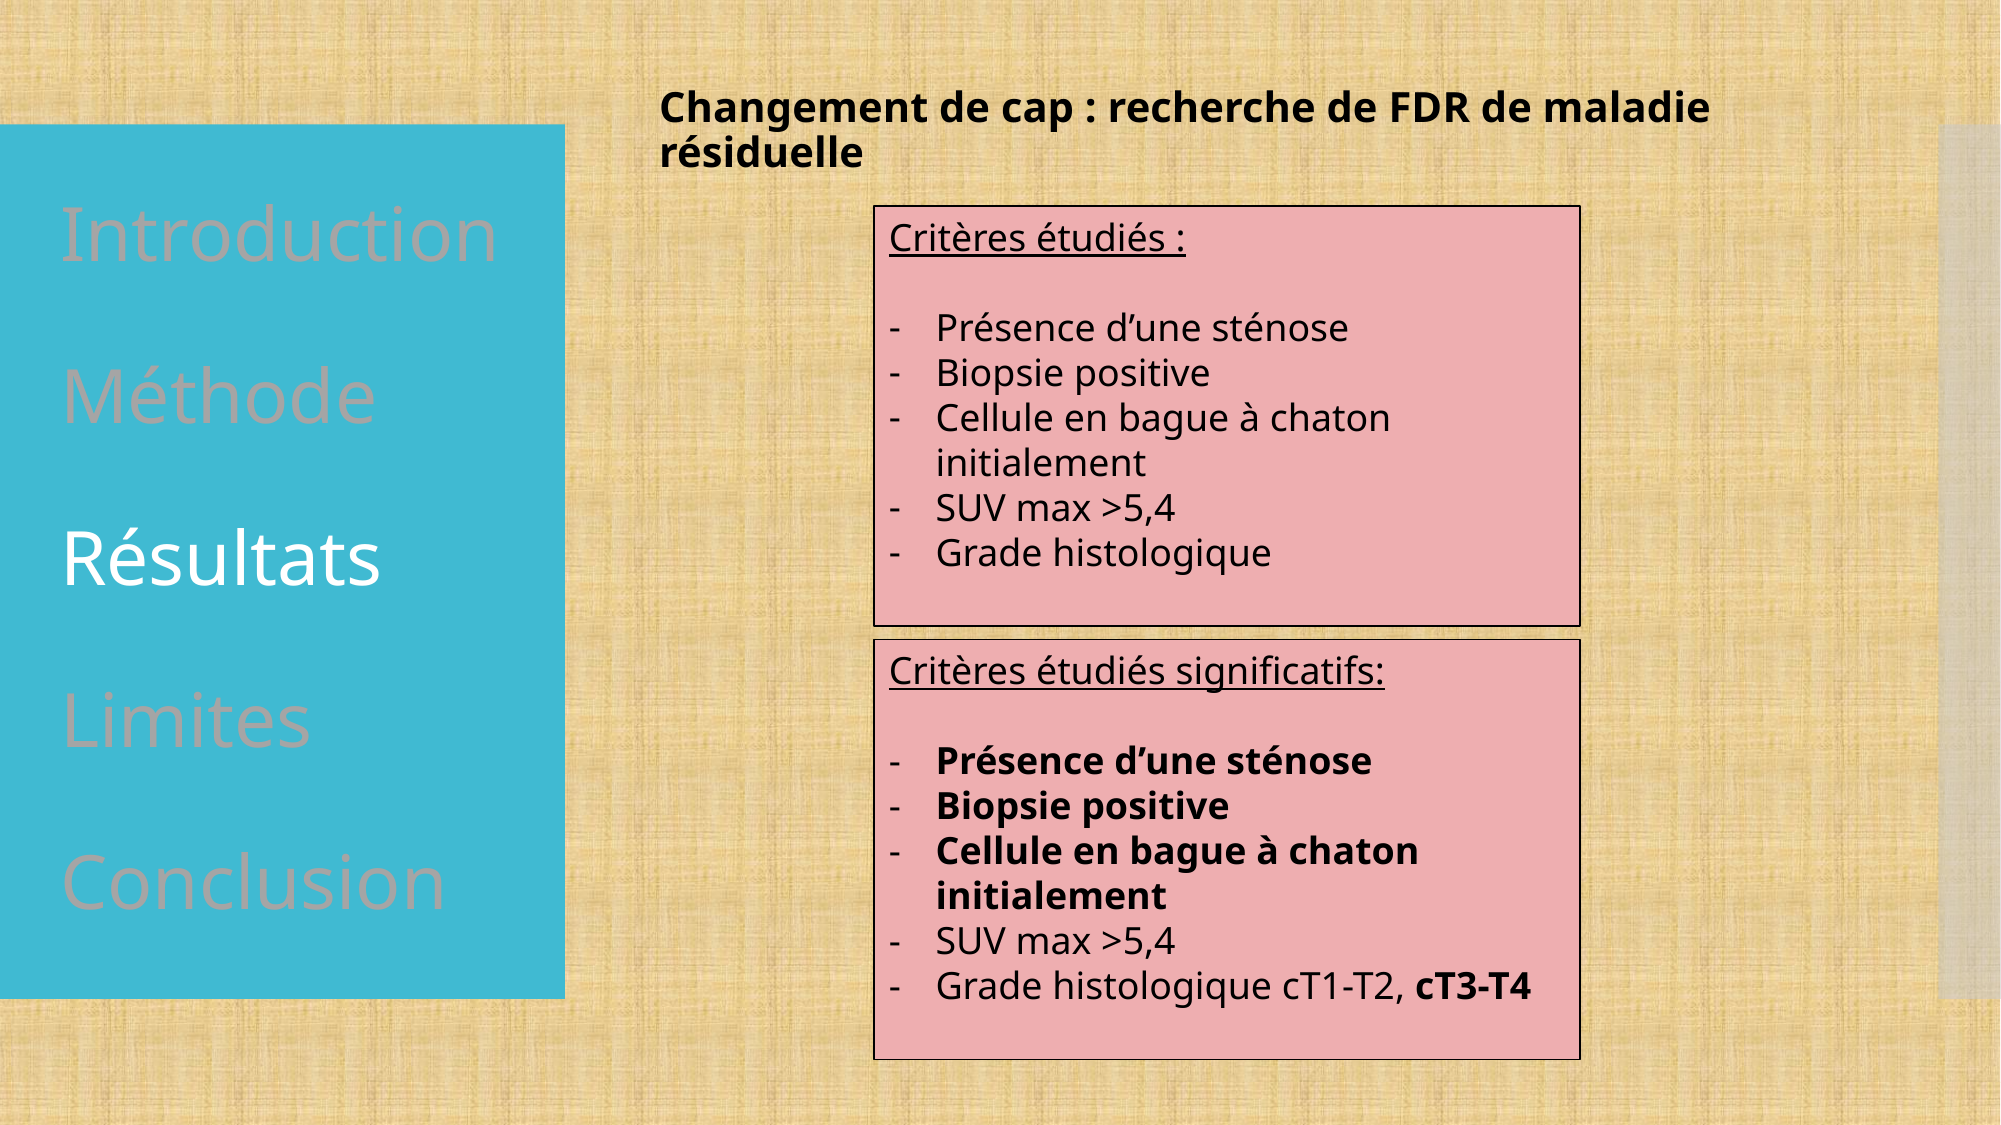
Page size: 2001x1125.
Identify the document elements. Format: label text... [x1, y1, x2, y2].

text_box Introduction Méthode Résultats Limites Conclusion [45, 183, 529, 939]
text_box Critères étudiés : Présence d’une sténose Biopsie positive Cellule en bague à chaton initialement SUV max >5,4 Grade histologique [873, 206, 1581, 626]
text_box Critères étudiés significatifs: Présence d’une sténose Biopsie positive Cellule en bague à chaton initialement SUV max >5,4 Grade histologique cT1-T2, cT3-T4 [873, 639, 1581, 1060]
list Changement de cap : recherche de FDR de maladie résiduelle [644, 78, 1845, 184]
picture [0, 0, 2001, 1125]
